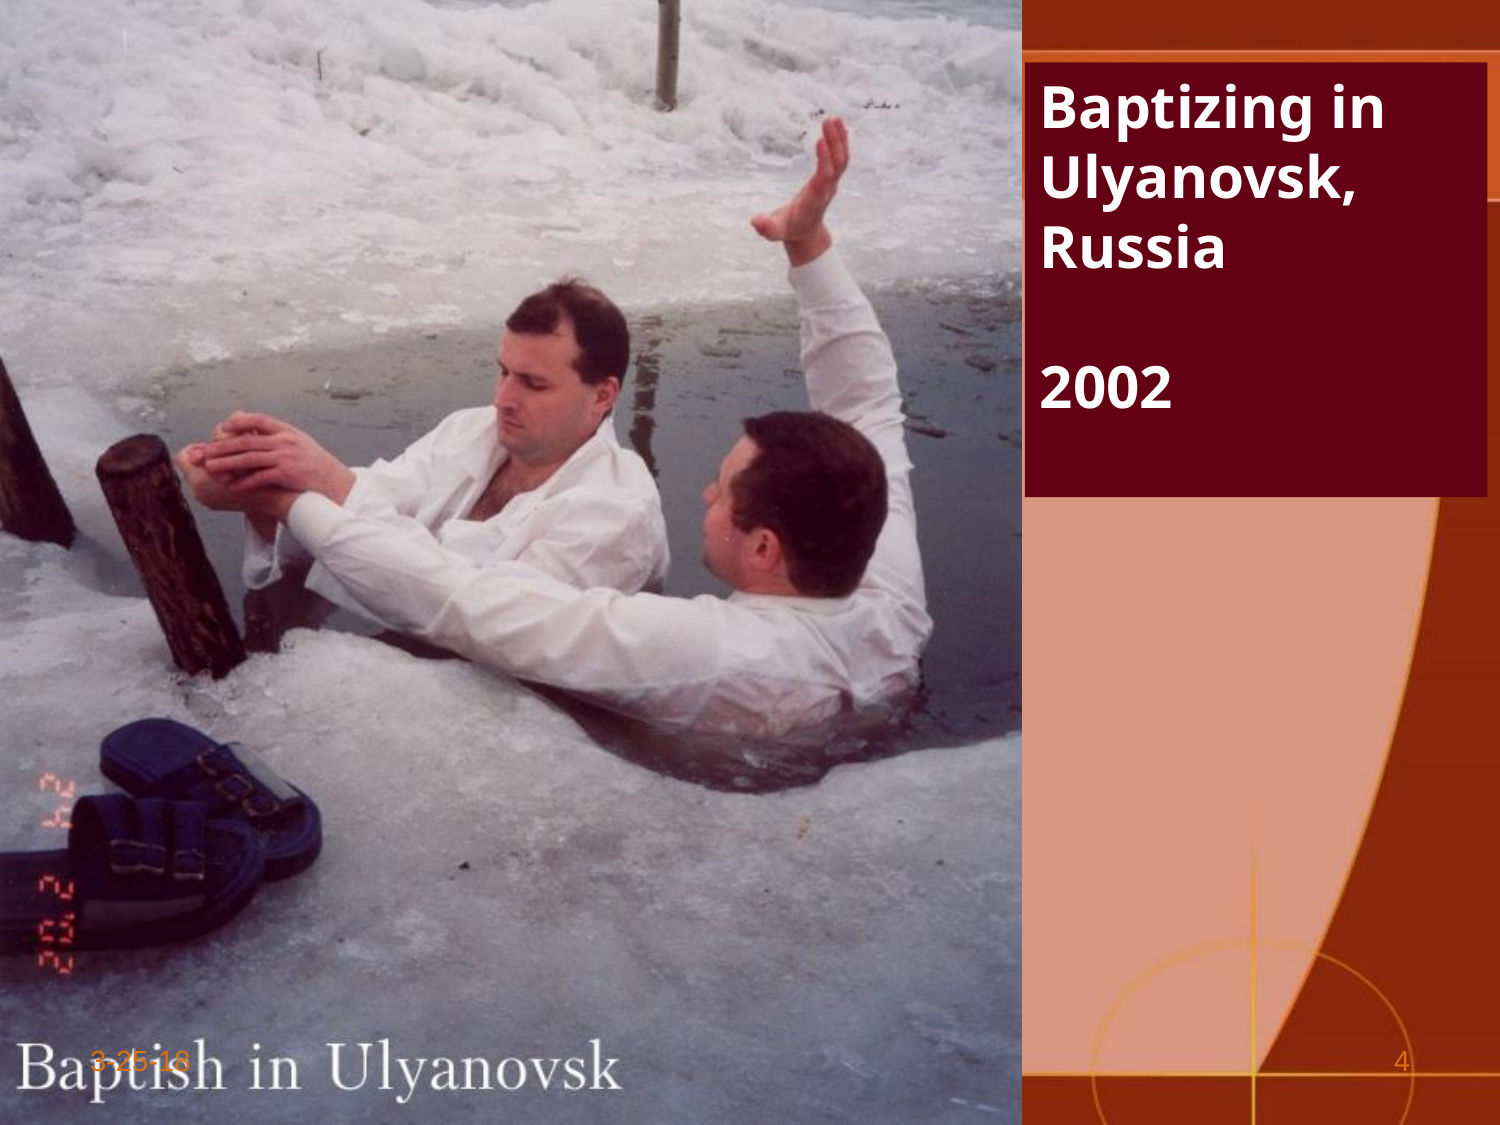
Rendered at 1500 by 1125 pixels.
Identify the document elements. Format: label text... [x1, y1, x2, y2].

slide_number 4 [1074, 1034, 1425, 1113]
picture [0, 0, 1500, 1125]
text_box Baptizing in Ulyanovsk, Russia 2002 [1024, 62, 1488, 498]
